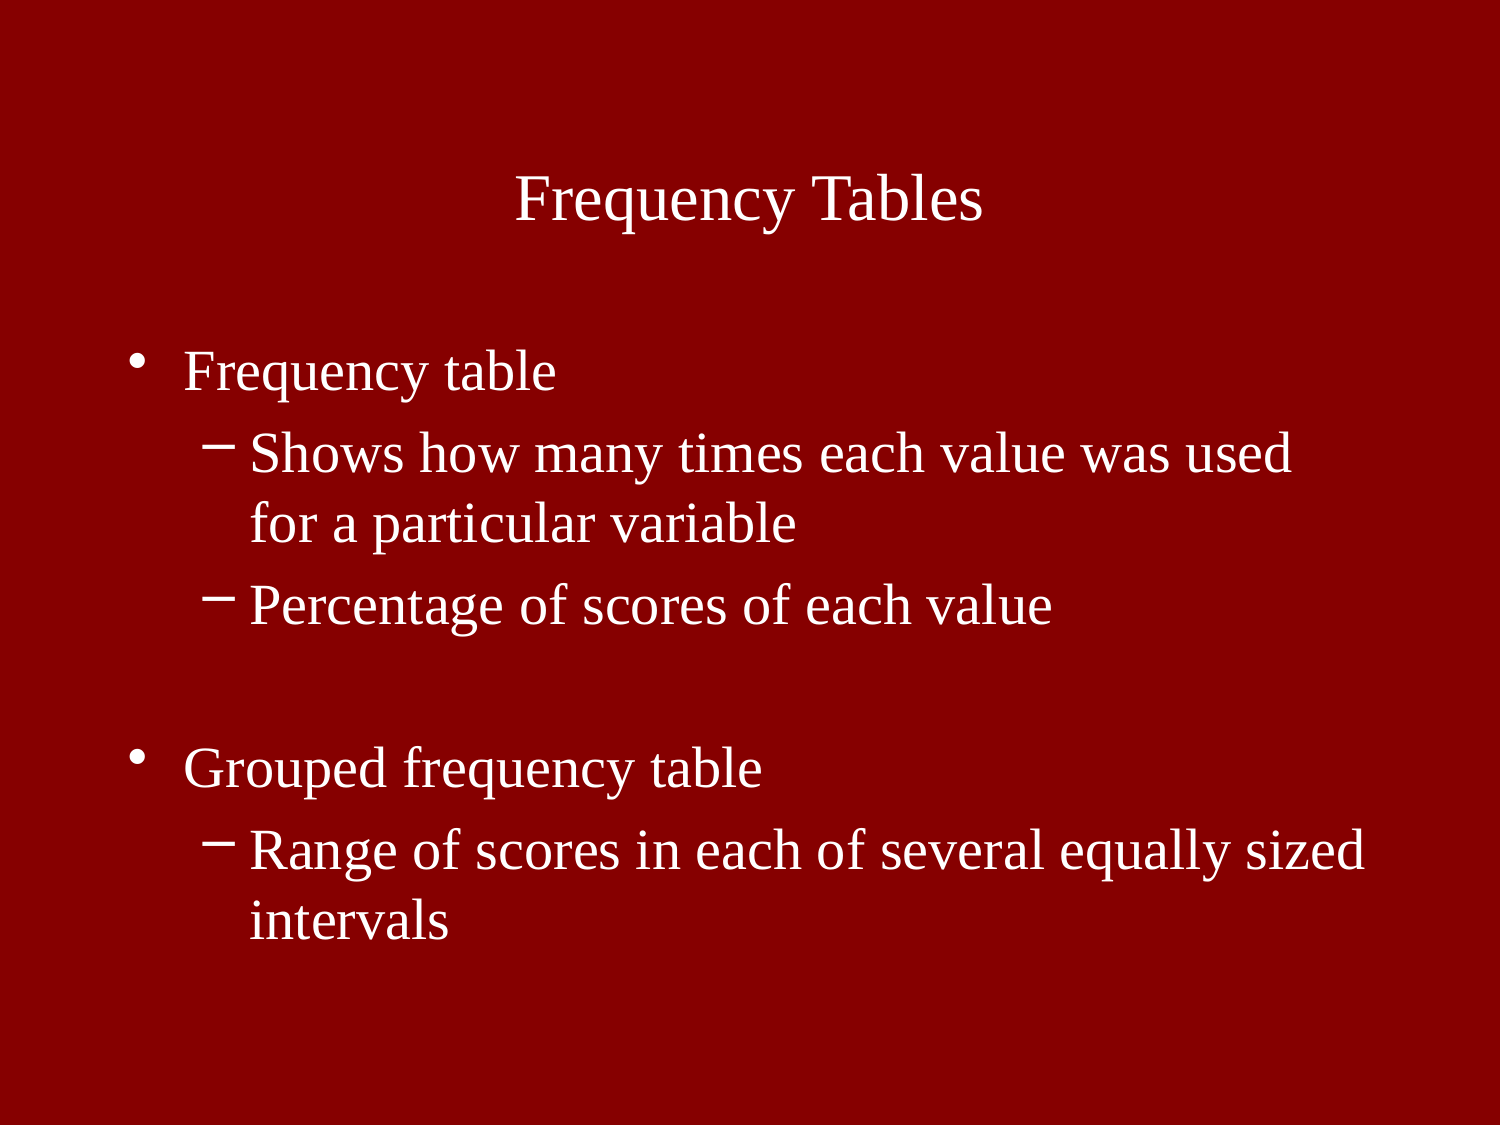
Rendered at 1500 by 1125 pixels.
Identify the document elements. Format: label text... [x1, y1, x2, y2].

list Frequency table Shows how many times each value was used for a particular variable Percentage of scores of each value Grouped frequency table Range of scores in each of several equally sized intervals [112, 324, 1388, 1001]
title Frequency Tables [112, 99, 1388, 288]
